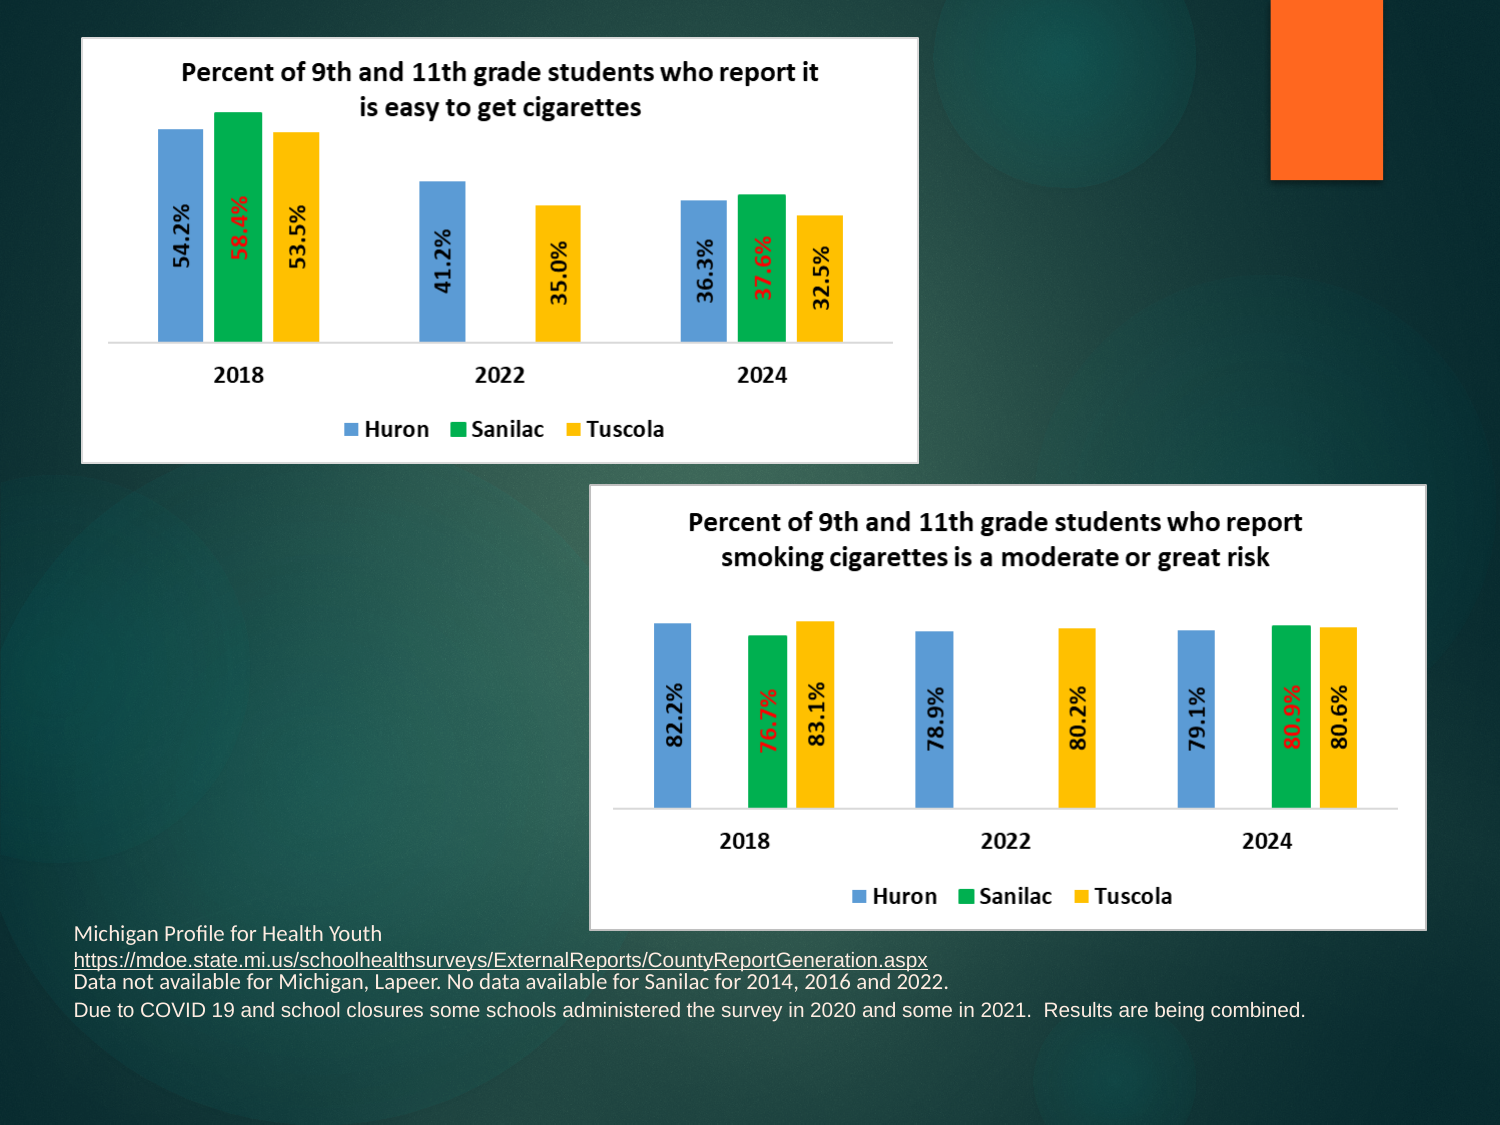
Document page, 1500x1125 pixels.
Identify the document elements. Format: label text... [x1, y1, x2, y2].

picture [80, 37, 919, 465]
table_cell https://mdoe.state.mi.us/schoolhealthsurveys/ExternalReports/CountyReportGeneration.aspx Data not available for Michigan, Lapeer. No data available for Sanilac for 2014, 2016 and 2022. [73, 949, 1386, 995]
table_header Michigan Profile for Health Youth [73, 922, 1386, 949]
picture [589, 483, 1427, 931]
table_cell Due to COVID 19 and school closures some schools administered the survey in 2020 and some in 2021. Results are being combined. [73, 995, 1386, 1022]
